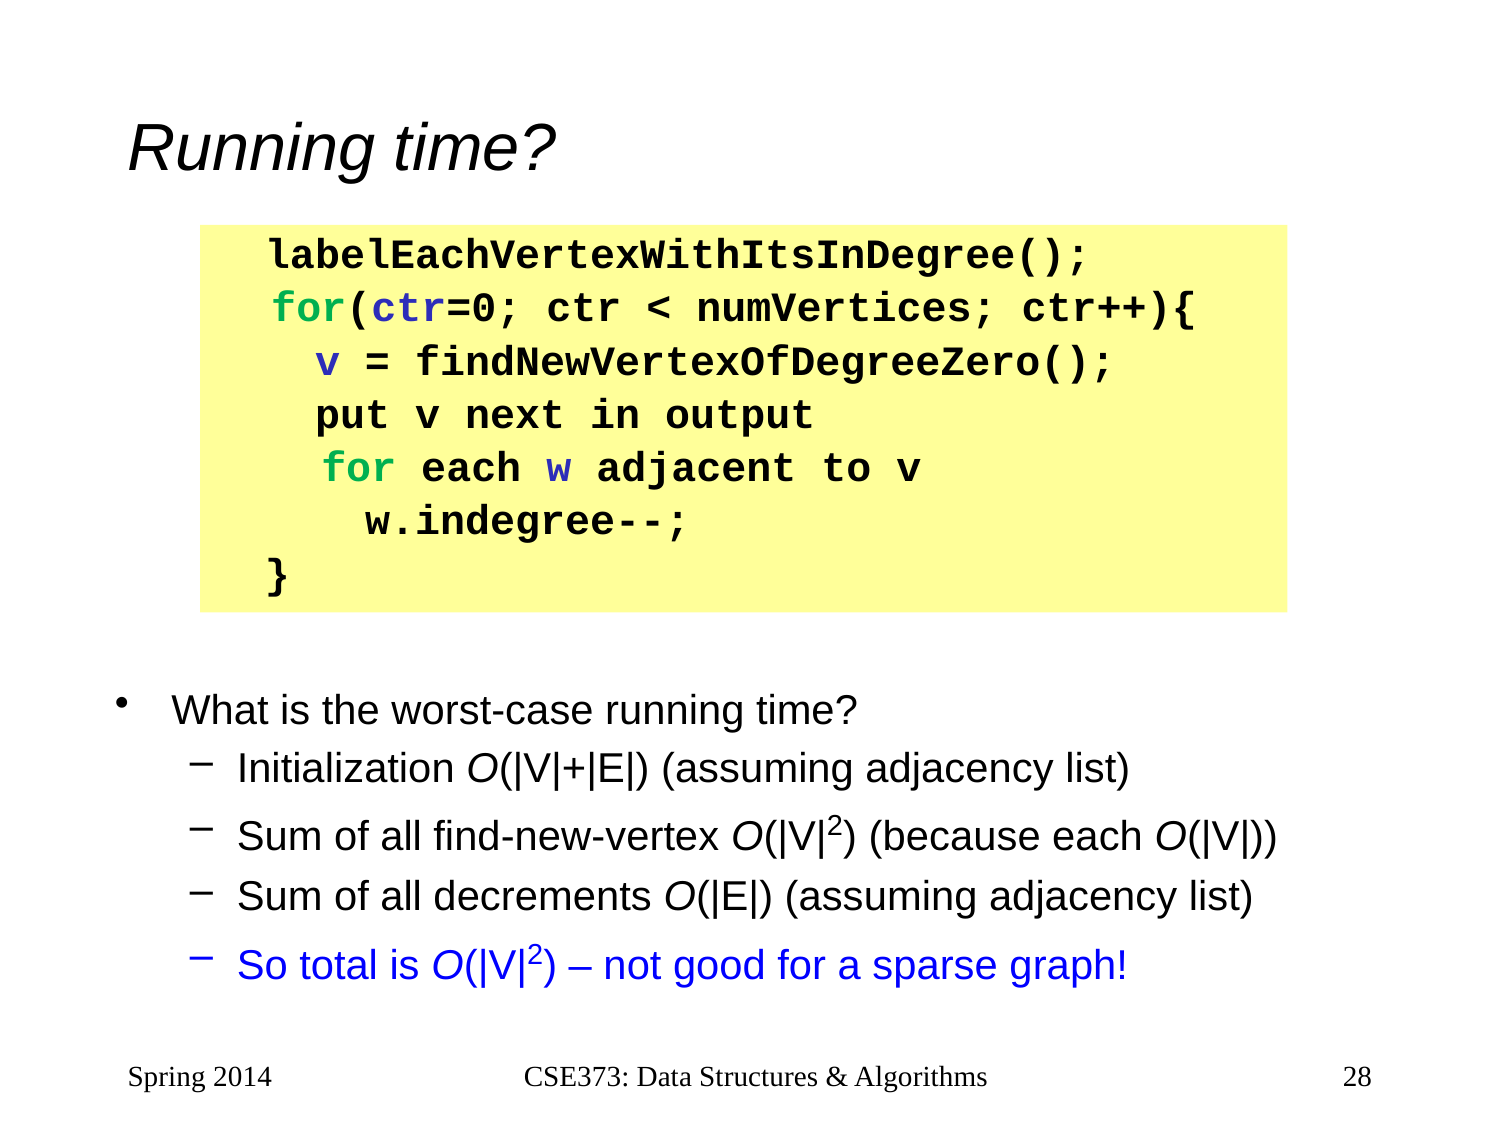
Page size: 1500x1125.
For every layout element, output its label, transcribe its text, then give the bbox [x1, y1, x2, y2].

title Running time? [112, 49, 1388, 238]
list What is the worst-case running time? Initialization O(|V|+|E|) (assuming adjacency list) Sum of all find-new-vertex O(|V|2) (because each O(|V|)) Sum of all decrements O(|E|) (assuming adjacency list) So total is O(|V|2) – not good for a sparse graph! [99, 674, 1376, 976]
slide_number Spring 2014 [112, 1049, 426, 1125]
slide_number 28 [1074, 1049, 1388, 1125]
footer CSE373: Data Structures & Algorithms [474, 1049, 1038, 1125]
text_box labelEachVertexWithItsInDegree(); for(ctr=0; ctr < numVertices; ctr++){ v = findNewVertexOfDegreeZero(); put v next in output for each w adjacent to v w.indegree--; } [200, 224, 1288, 613]
